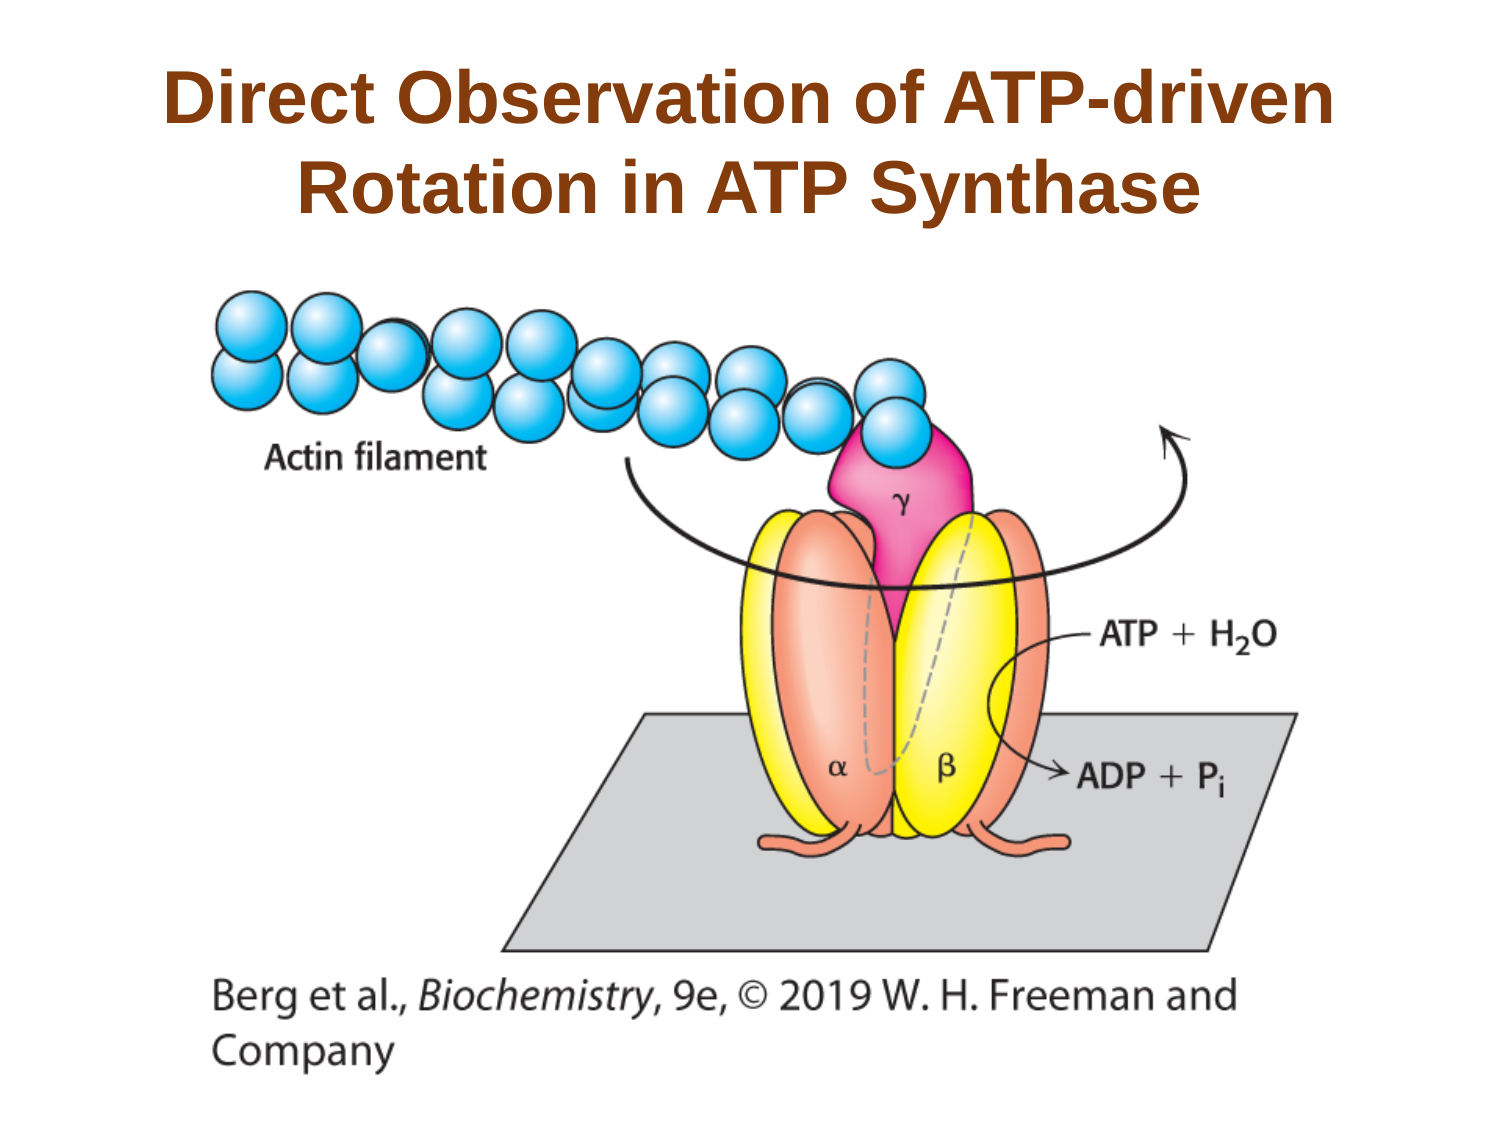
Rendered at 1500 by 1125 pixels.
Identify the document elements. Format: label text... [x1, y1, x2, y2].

picture [180, 286, 1330, 1082]
title Direct Observation of ATP-driven Rotation in ATP Synthase [75, 45, 1425, 233]
